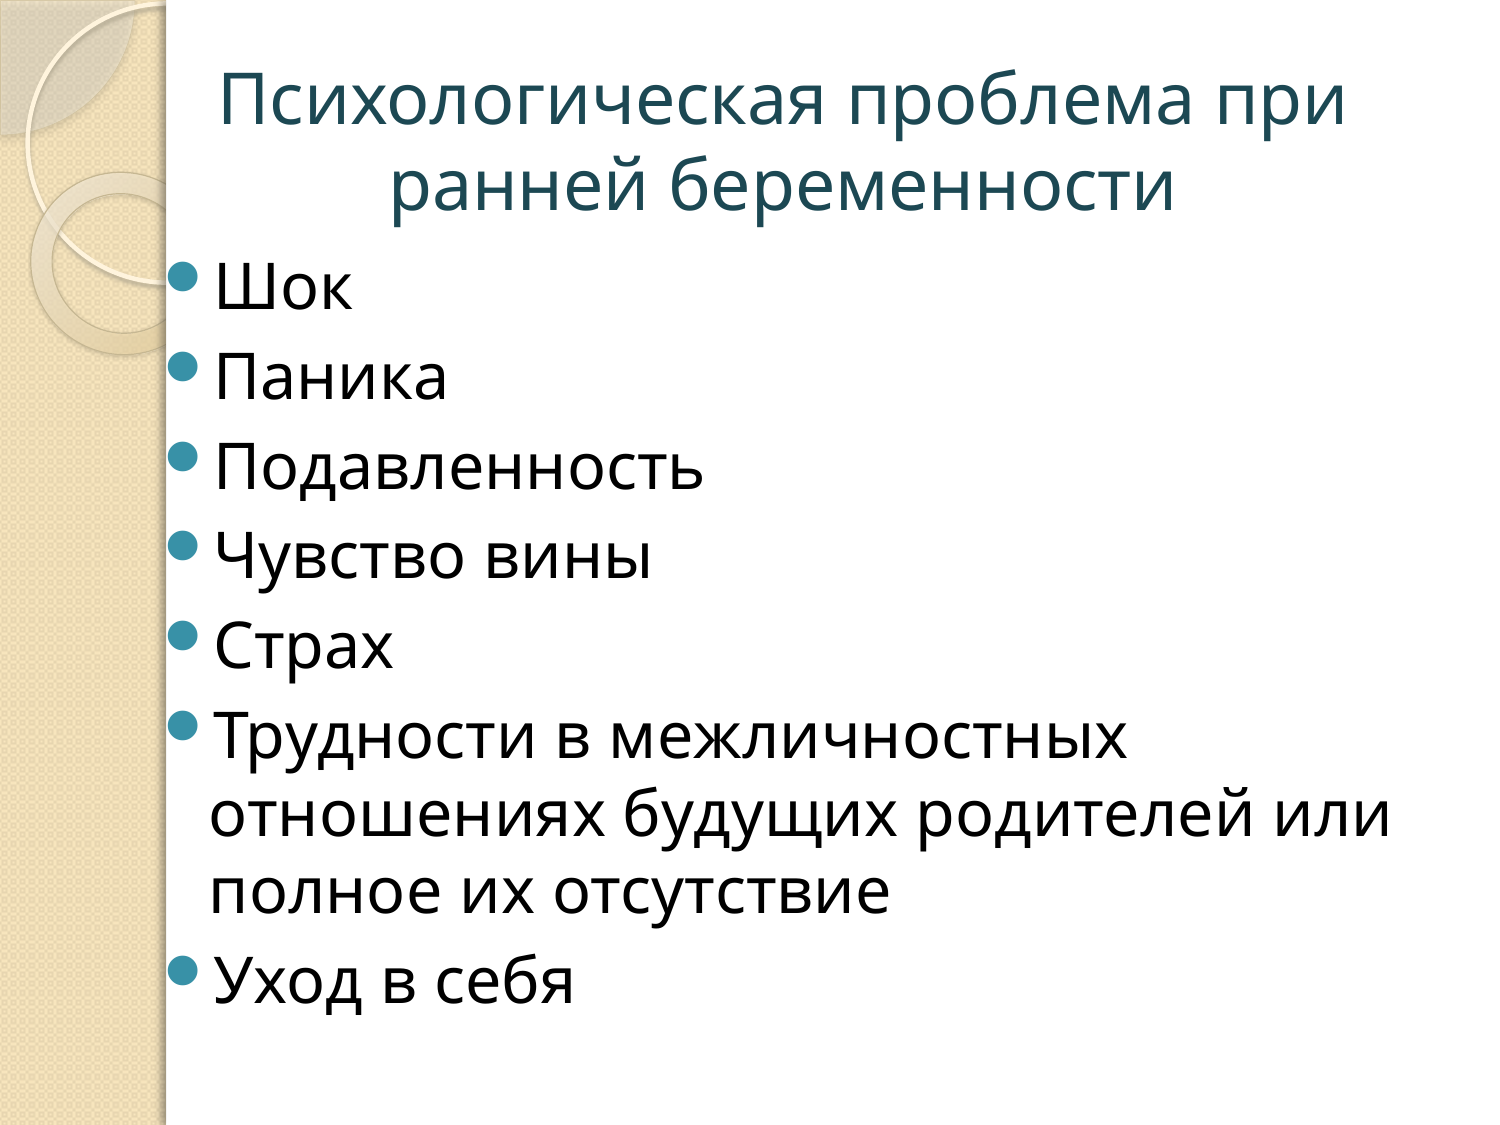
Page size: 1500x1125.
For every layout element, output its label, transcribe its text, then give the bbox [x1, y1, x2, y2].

title Психологическая проблема при ранней беременности [100, 45, 1466, 233]
list Шок Паника Подавленность Чувство вины Страх Трудности в межличностных отношениях будущих родителей или полное их отсутствие Уход в себя [135, 237, 1466, 1025]
